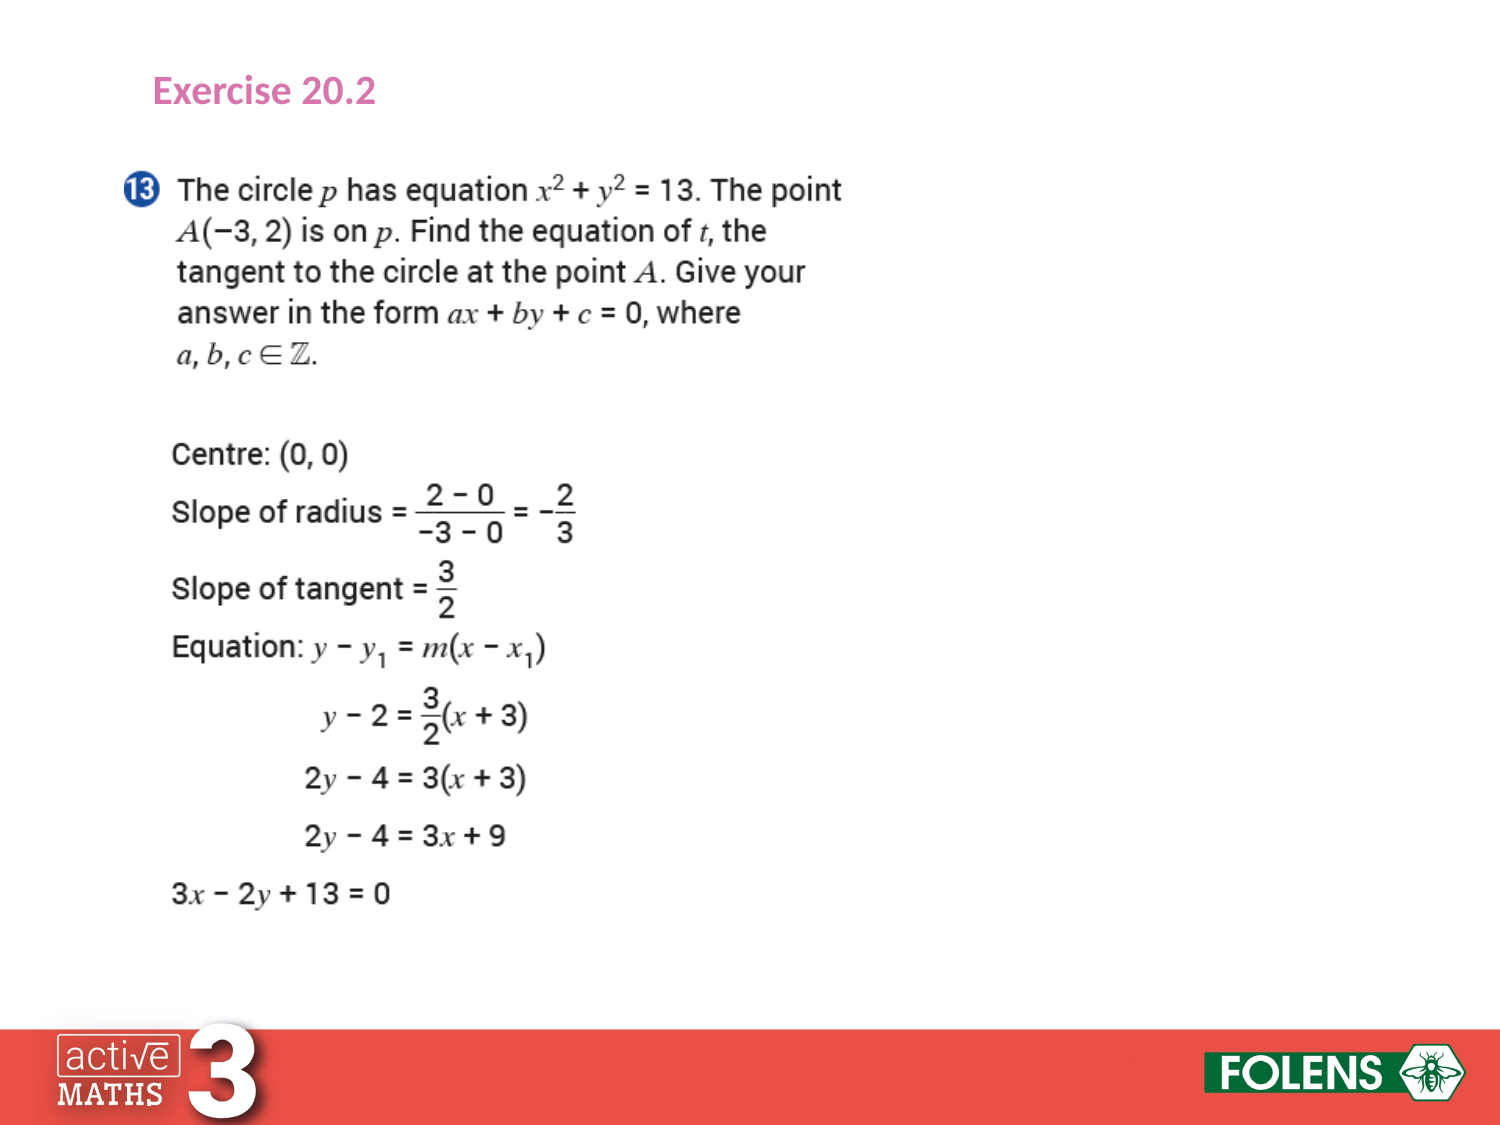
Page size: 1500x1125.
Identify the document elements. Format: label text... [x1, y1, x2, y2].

list Exercise 20.2 [137, 383, 408, 708]
list Exercise 20.2 [137, 54, 408, 163]
picture [0, 0, 1500, 1125]
